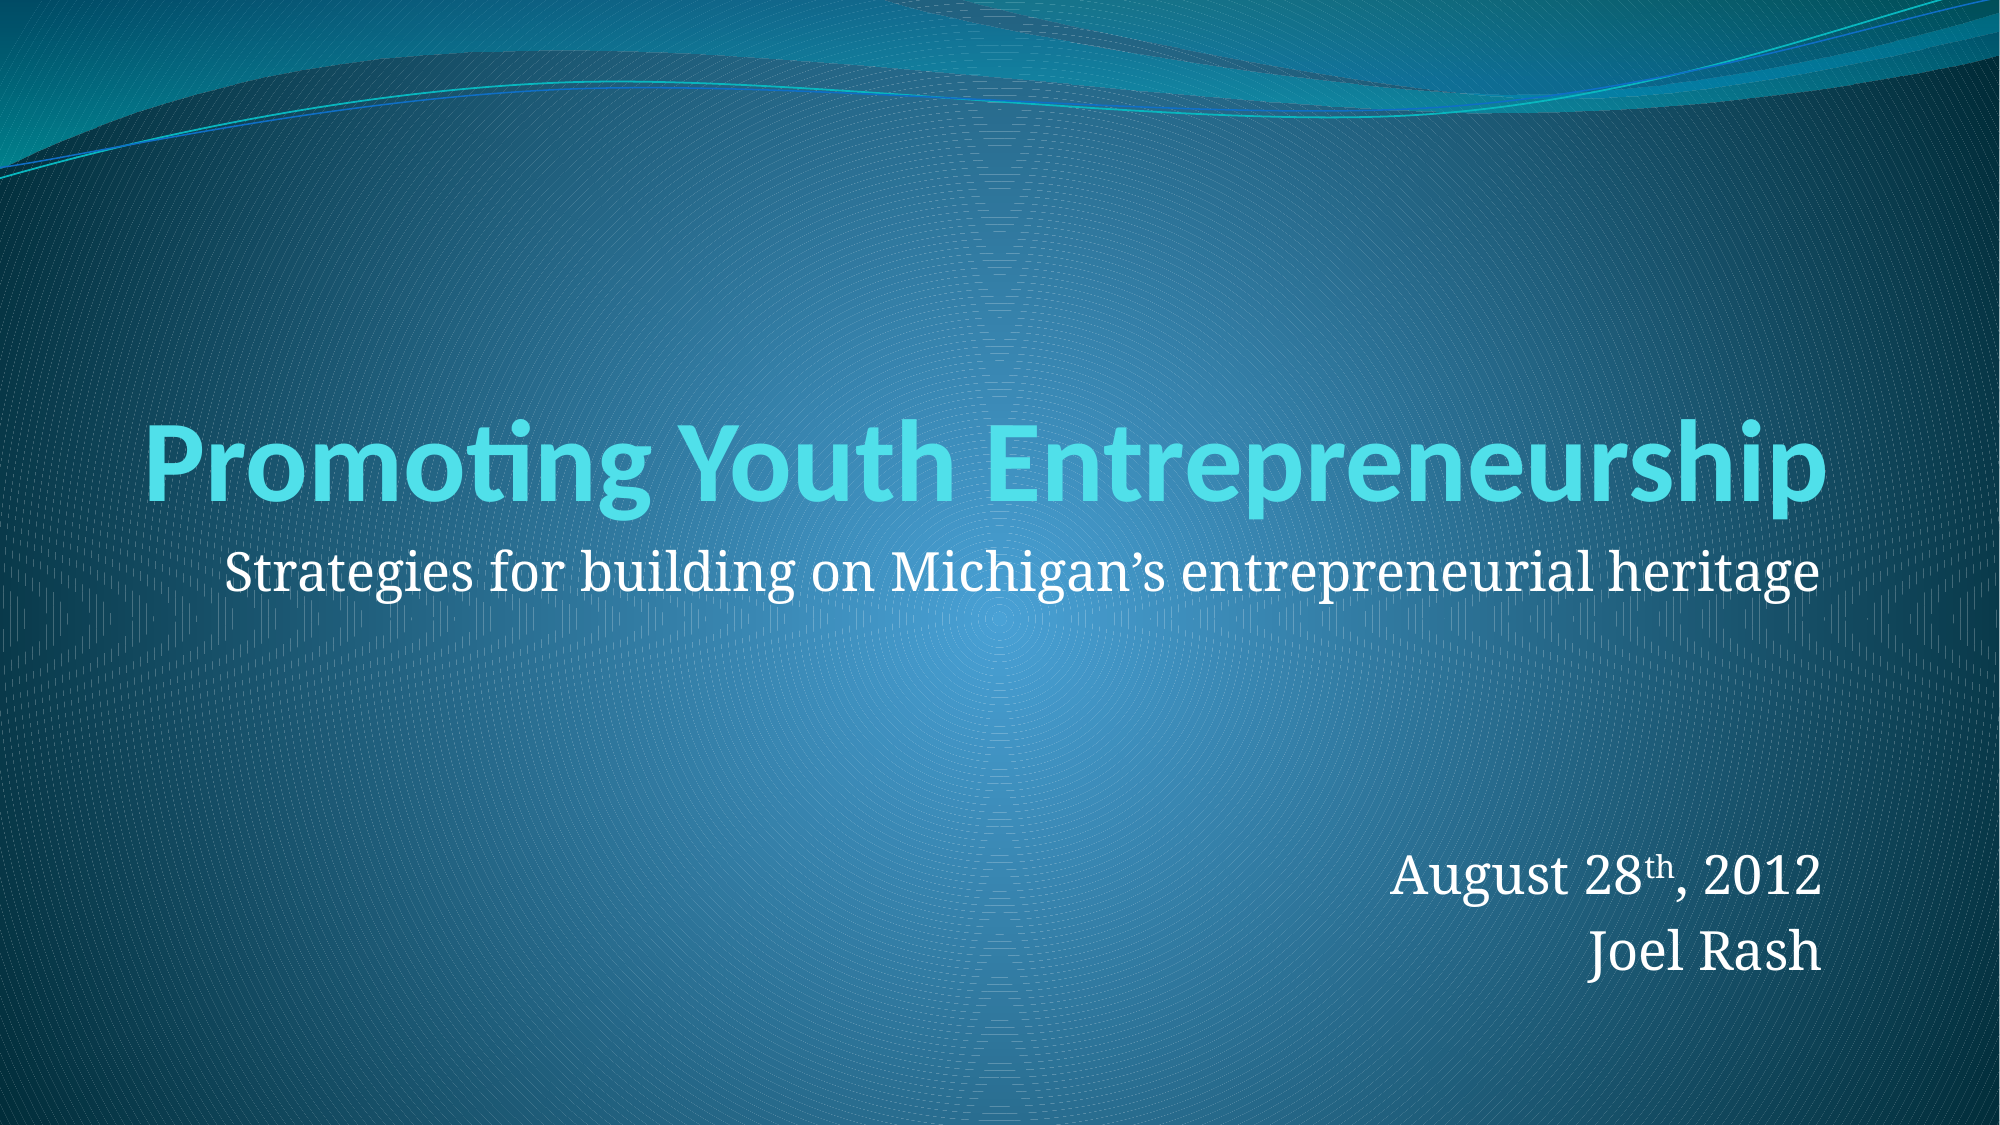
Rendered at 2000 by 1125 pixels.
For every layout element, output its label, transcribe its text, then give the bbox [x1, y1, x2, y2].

title Promoting Youth Entrepreneurship [116, 224, 1834, 525]
subtitle Strategies for building on Michigan’s entrepreneurial heritage August 28th, 2012 Joel Rash [116, 529, 1835, 1075]
